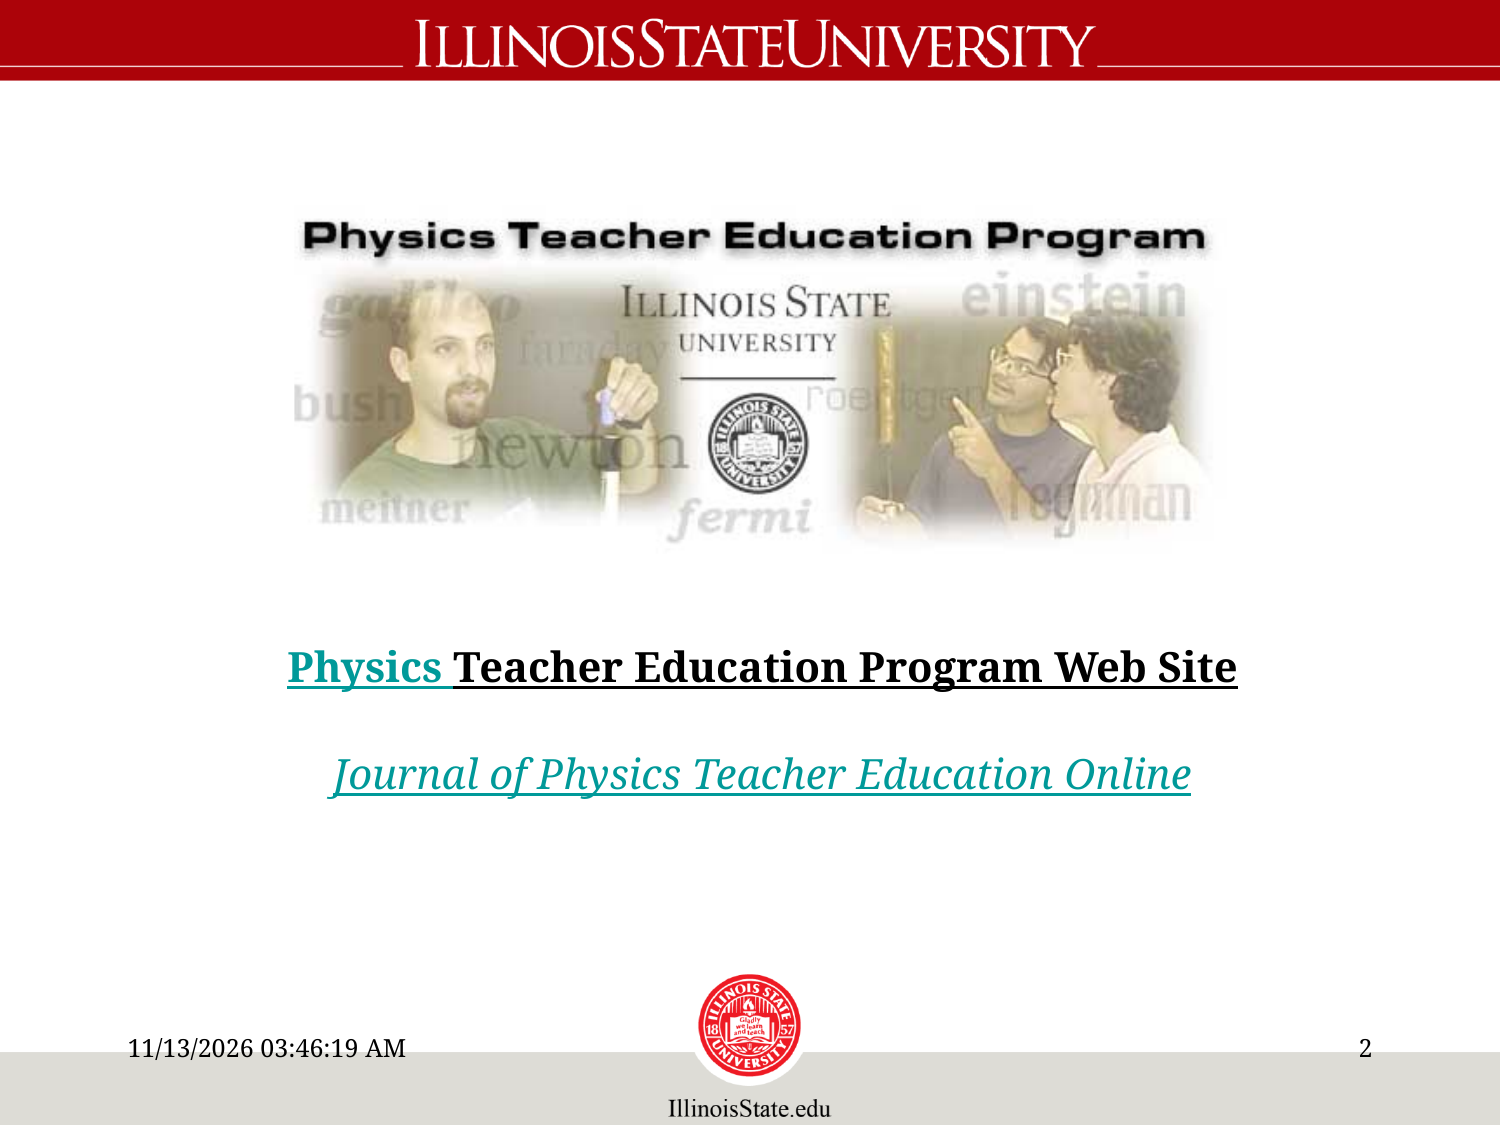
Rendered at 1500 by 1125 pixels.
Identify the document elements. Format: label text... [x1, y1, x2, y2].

title Physics Teacher Education Program Web Site Journal of Physics Teacher Education Online [174, 624, 1350, 813]
picture [0, 0, 1500, 1125]
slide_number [112, 1024, 426, 1101]
slide_number 1 [1074, 1024, 1388, 1101]
